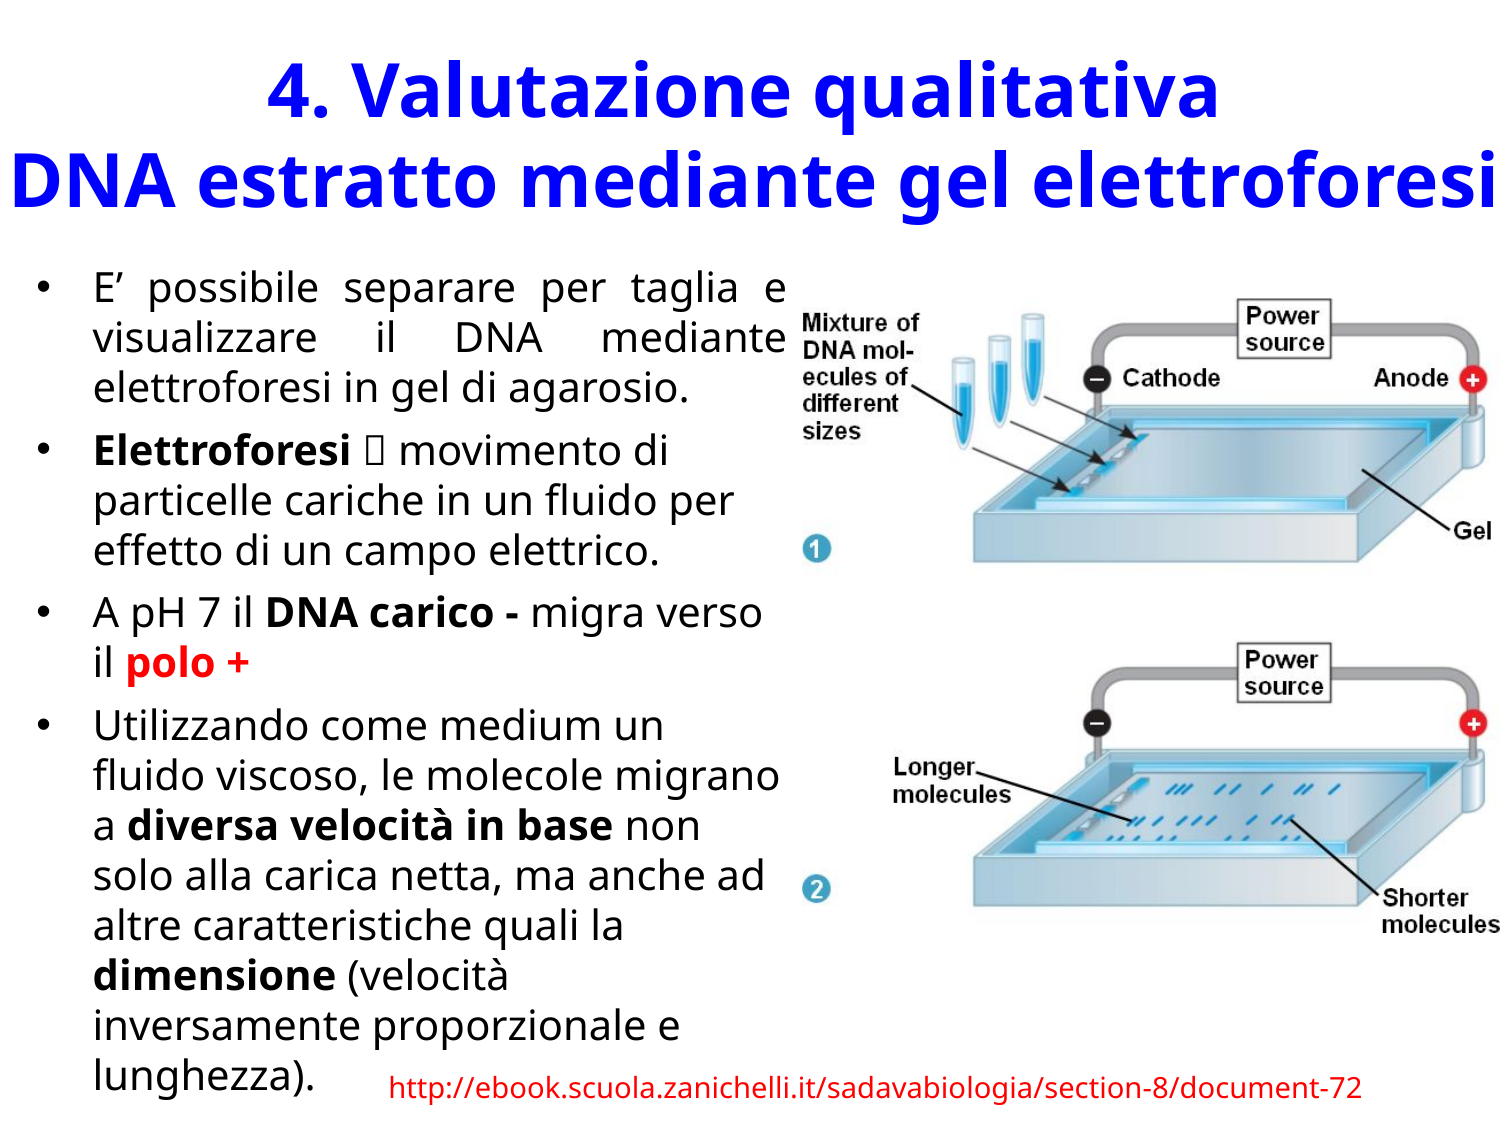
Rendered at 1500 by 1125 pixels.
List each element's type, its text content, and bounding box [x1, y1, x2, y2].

text_box 4. Valutazione qualitativa DNA estratto mediante gel elettroforesi [0, 34, 1500, 230]
text_box E’ possibile separare per taglia e visualizzare il DNA mediante elettroforesi in gel di agarosio. Elettroforesi  movimento di particelle cariche in un fluido per effetto di un campo elettrico. A pH 7 il DNA carico - migra verso il polo + Utilizzando come medium un fluido viscoso, le molecole migrano a diversa velocità in base non solo alla carica netta, ma anche ad altre caratteristiche quali la dimensione (velocità inversamente proporzionale e lunghezza). [21, 253, 803, 1107]
picture [801, 298, 1500, 933]
text_box http://ebook.scuola.zanichelli.it/sadavabiologia/section-8/document-72 [373, 1061, 1499, 1112]
